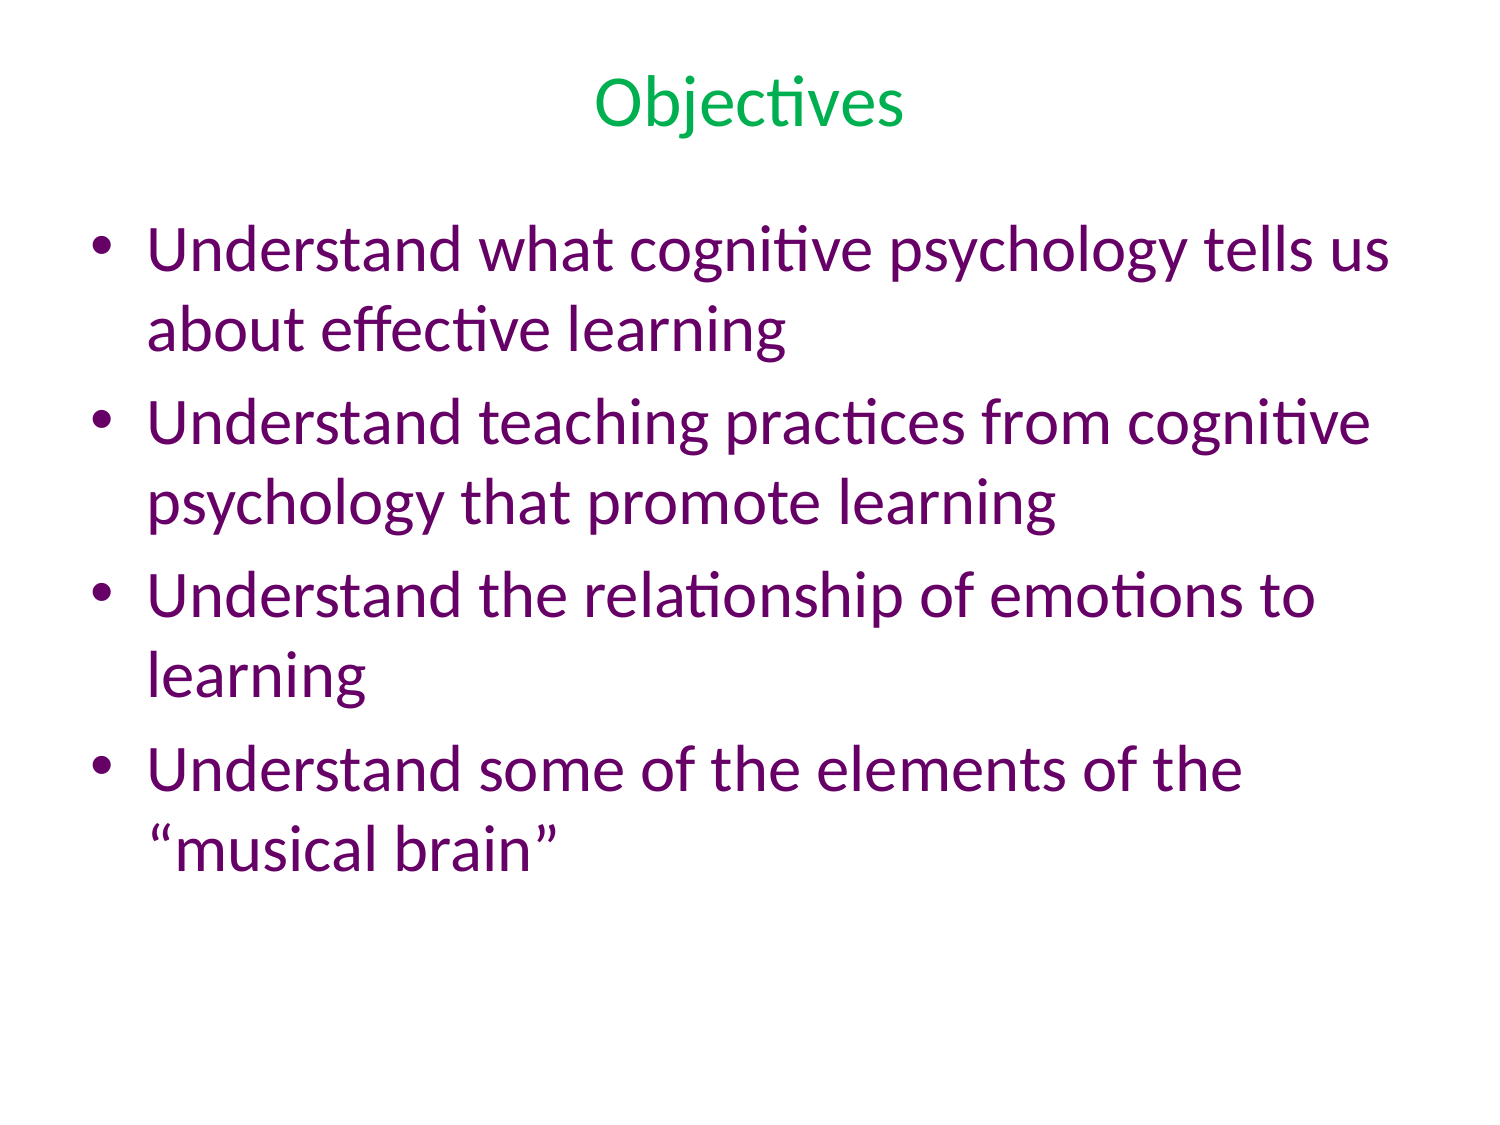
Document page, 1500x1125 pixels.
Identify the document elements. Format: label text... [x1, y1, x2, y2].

list Understand what cognitive psychology tells us about effective learning Understand teaching practices from cognitive psychology that promote learning Understand the relationship of emotions to learning Understand some of the elements of the “musical brain” [75, 197, 1425, 1005]
title Objectives [75, 45, 1425, 149]
